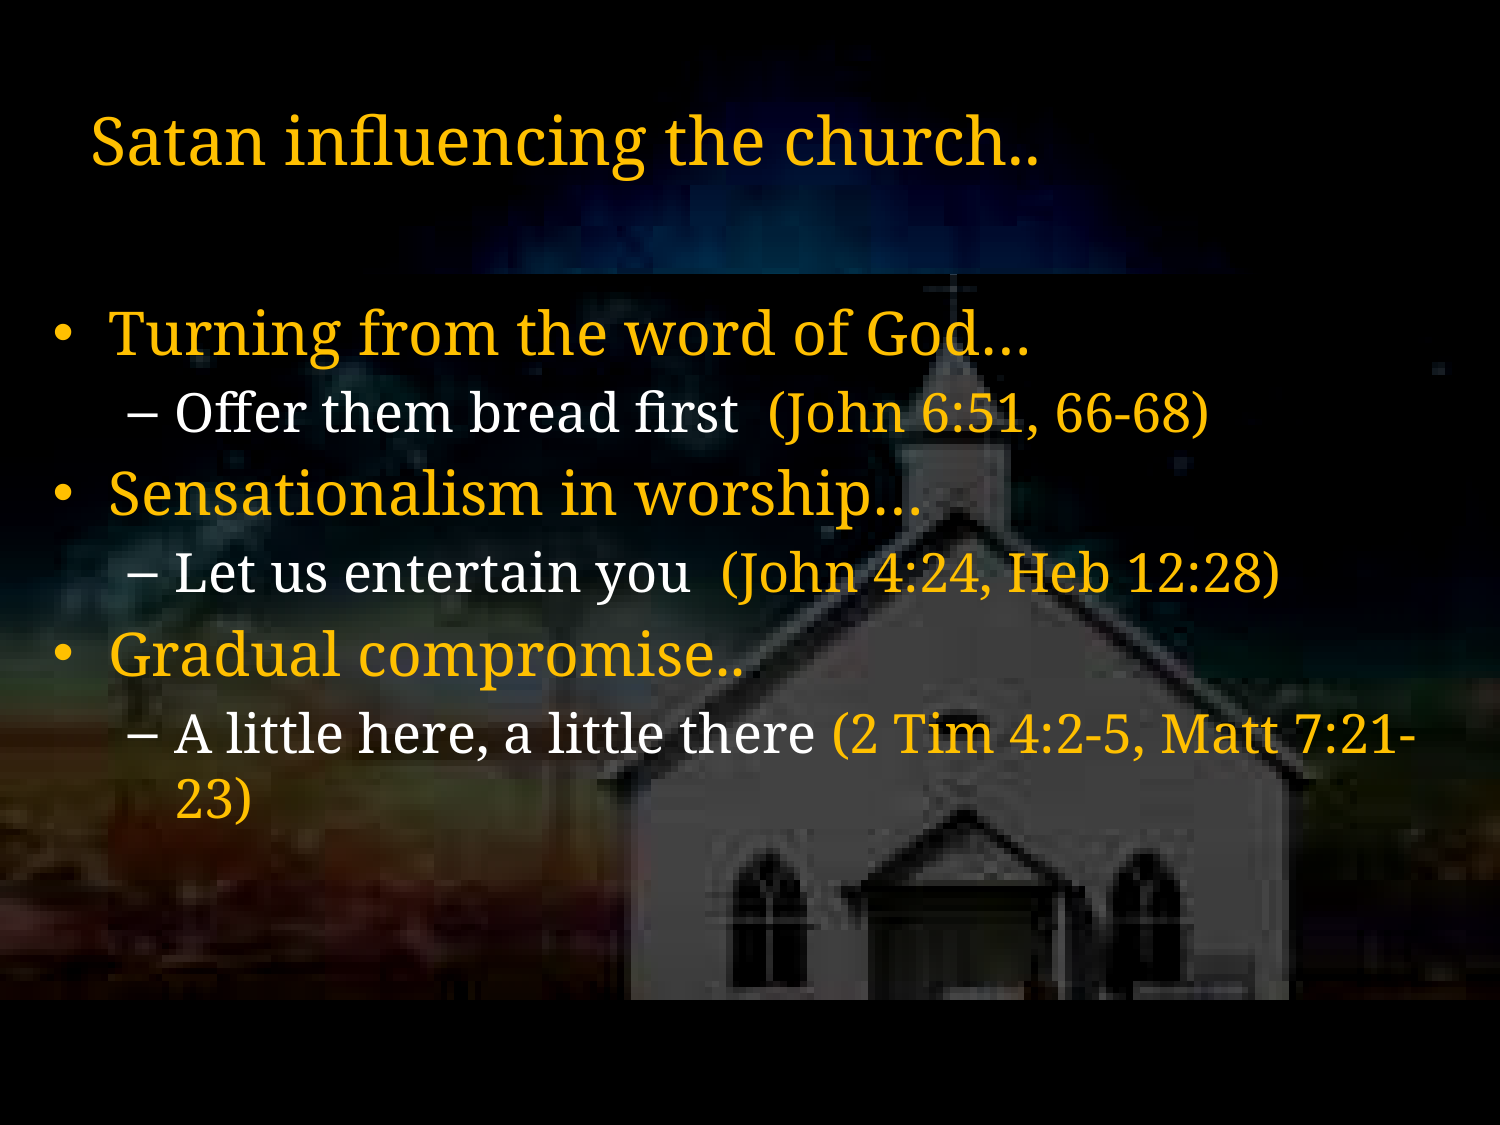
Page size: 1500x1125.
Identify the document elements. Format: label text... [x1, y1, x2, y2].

list Turning from the word of God… Offer them bread first (John 6:51, 66-68) Sensationalism in worship… Let us entertain you (John 4:24, Heb 12:28) Gradual compromise.. A little here, a little there (2 Tim 4:2-5, Matt 7:21-23) [37, 287, 1463, 988]
title Satan influencing the church.. [75, 45, 1075, 233]
